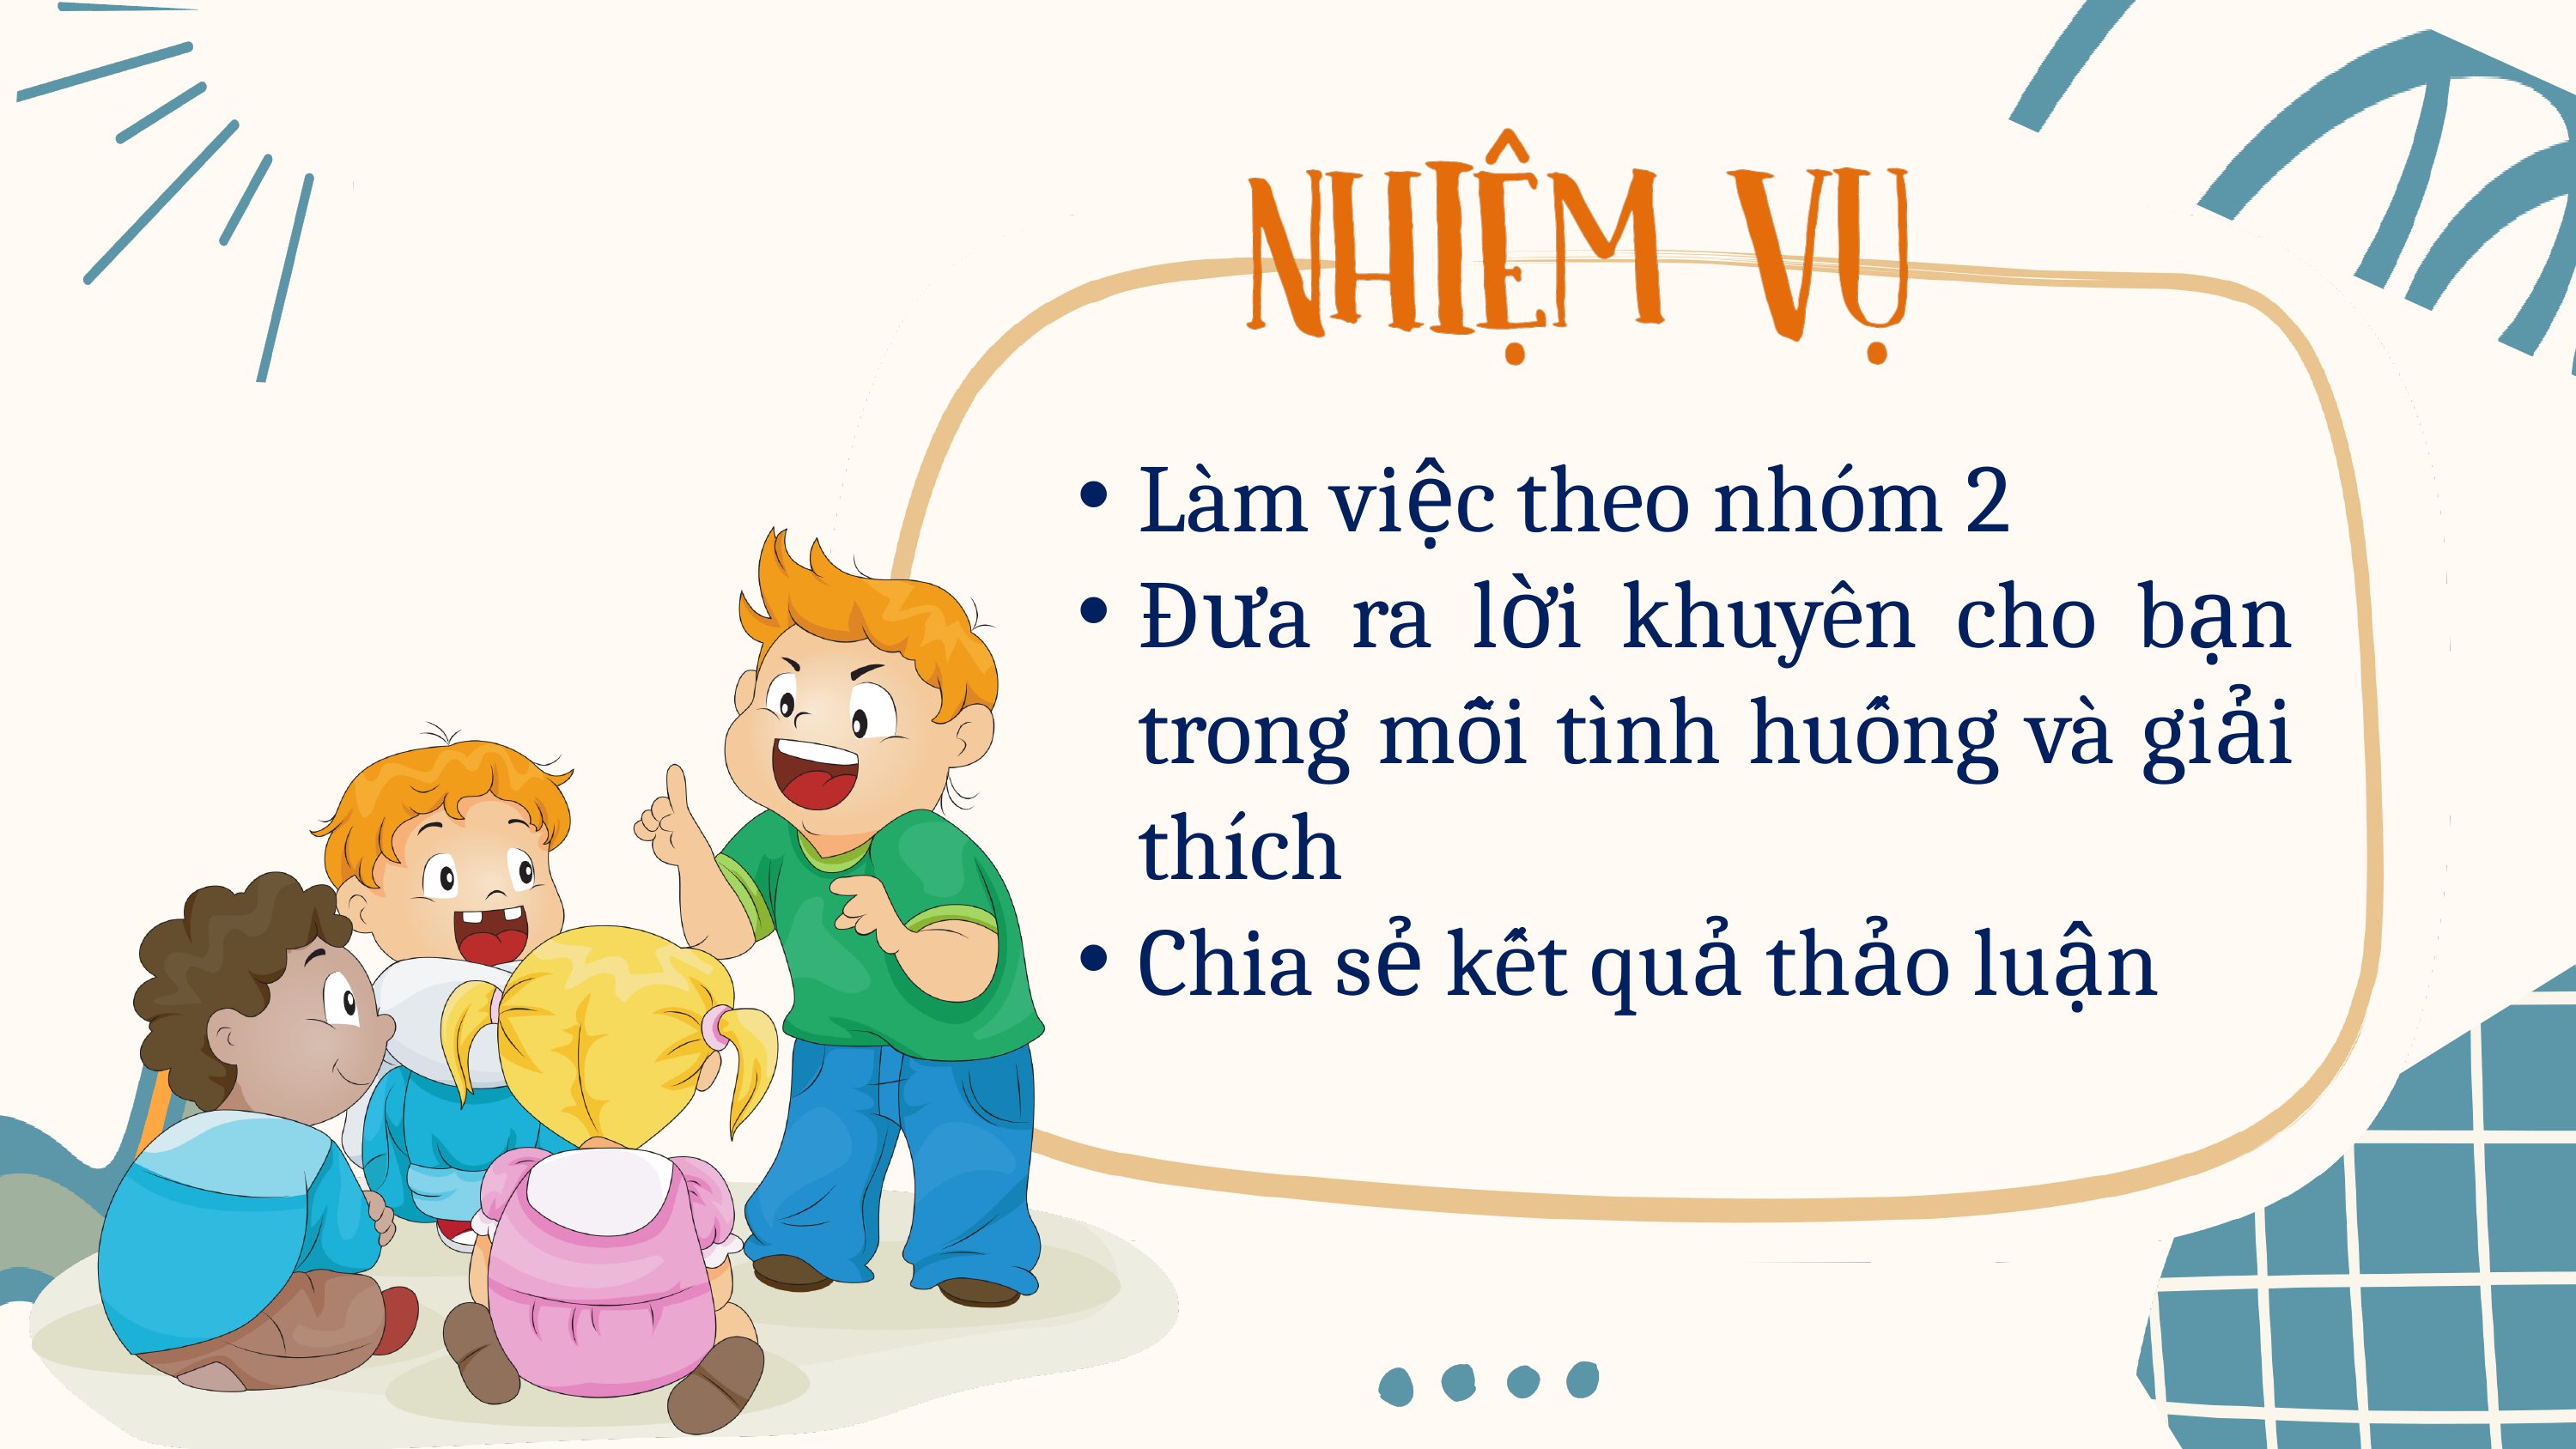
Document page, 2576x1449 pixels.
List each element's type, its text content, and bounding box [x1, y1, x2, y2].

text_box [807, 375, 2475, 1263]
text_box [2075, 964, 2576, 1449]
text_box [2, 0, 362, 387]
text_box Làm việc theo nhóm 2 Đưa ra lời khuyên cho bạn trong mỗi tình huống và giải thích Chia sẻ kết quả thảo luận [1016, 435, 2295, 1016]
text_box [1377, 1359, 1600, 1407]
picture [687, 7, 2470, 371]
text_box [0, 526, 1179, 1449]
text_box [2476, 49, 2576, 377]
text_box [1971, 0, 2381, 7]
